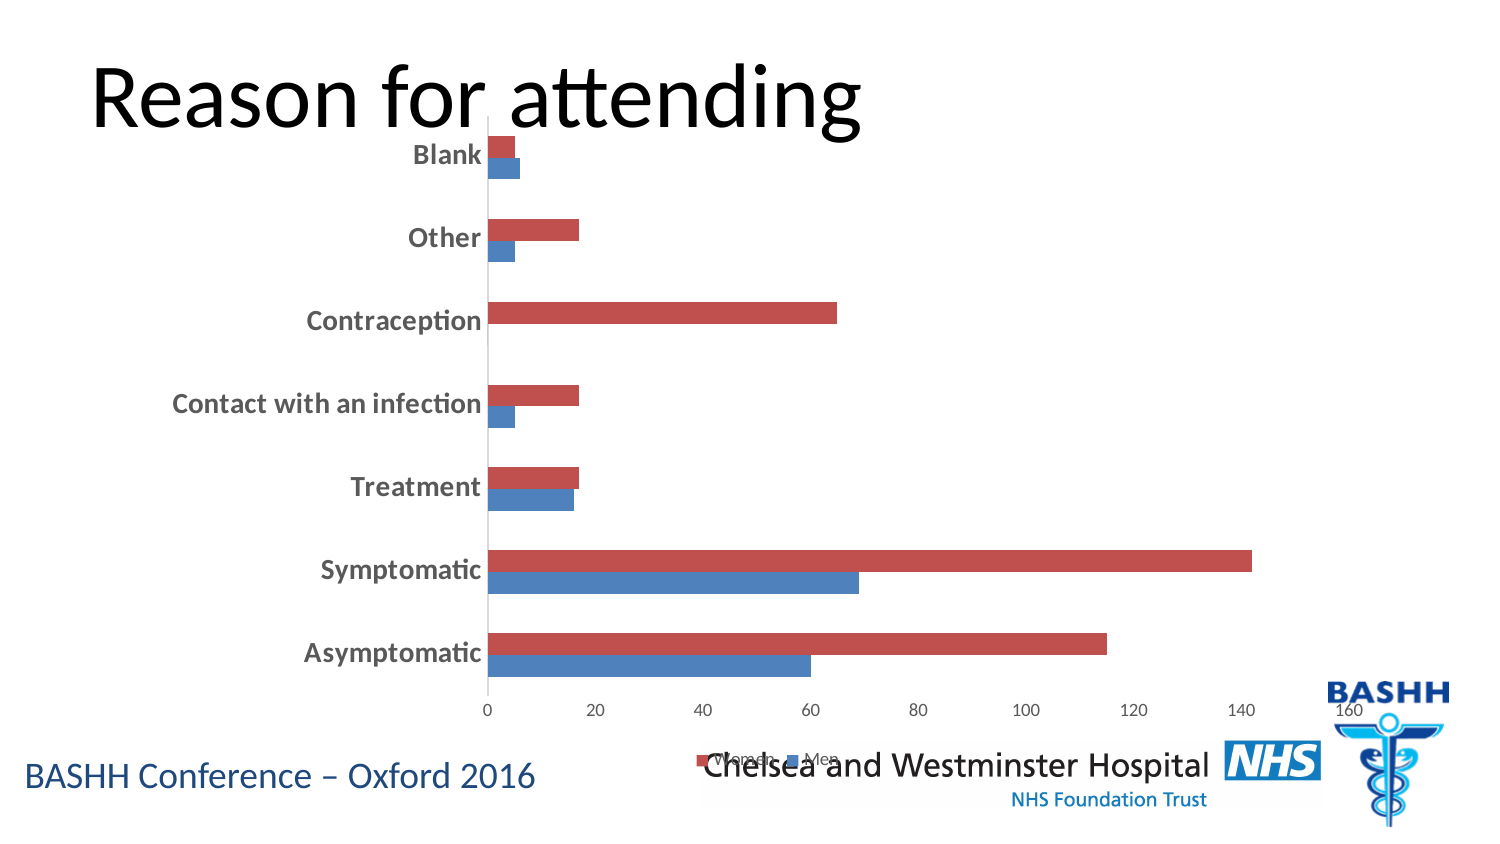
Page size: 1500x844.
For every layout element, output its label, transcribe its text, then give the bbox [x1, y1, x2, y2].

title Reason for attending [75, 20, 1425, 161]
picture [1376, 777, 1385, 790]
picture [1389, 716, 1396, 729]
picture [1328, 681, 1449, 832]
chart [147, 102, 1389, 777]
picture [702, 777, 1323, 807]
